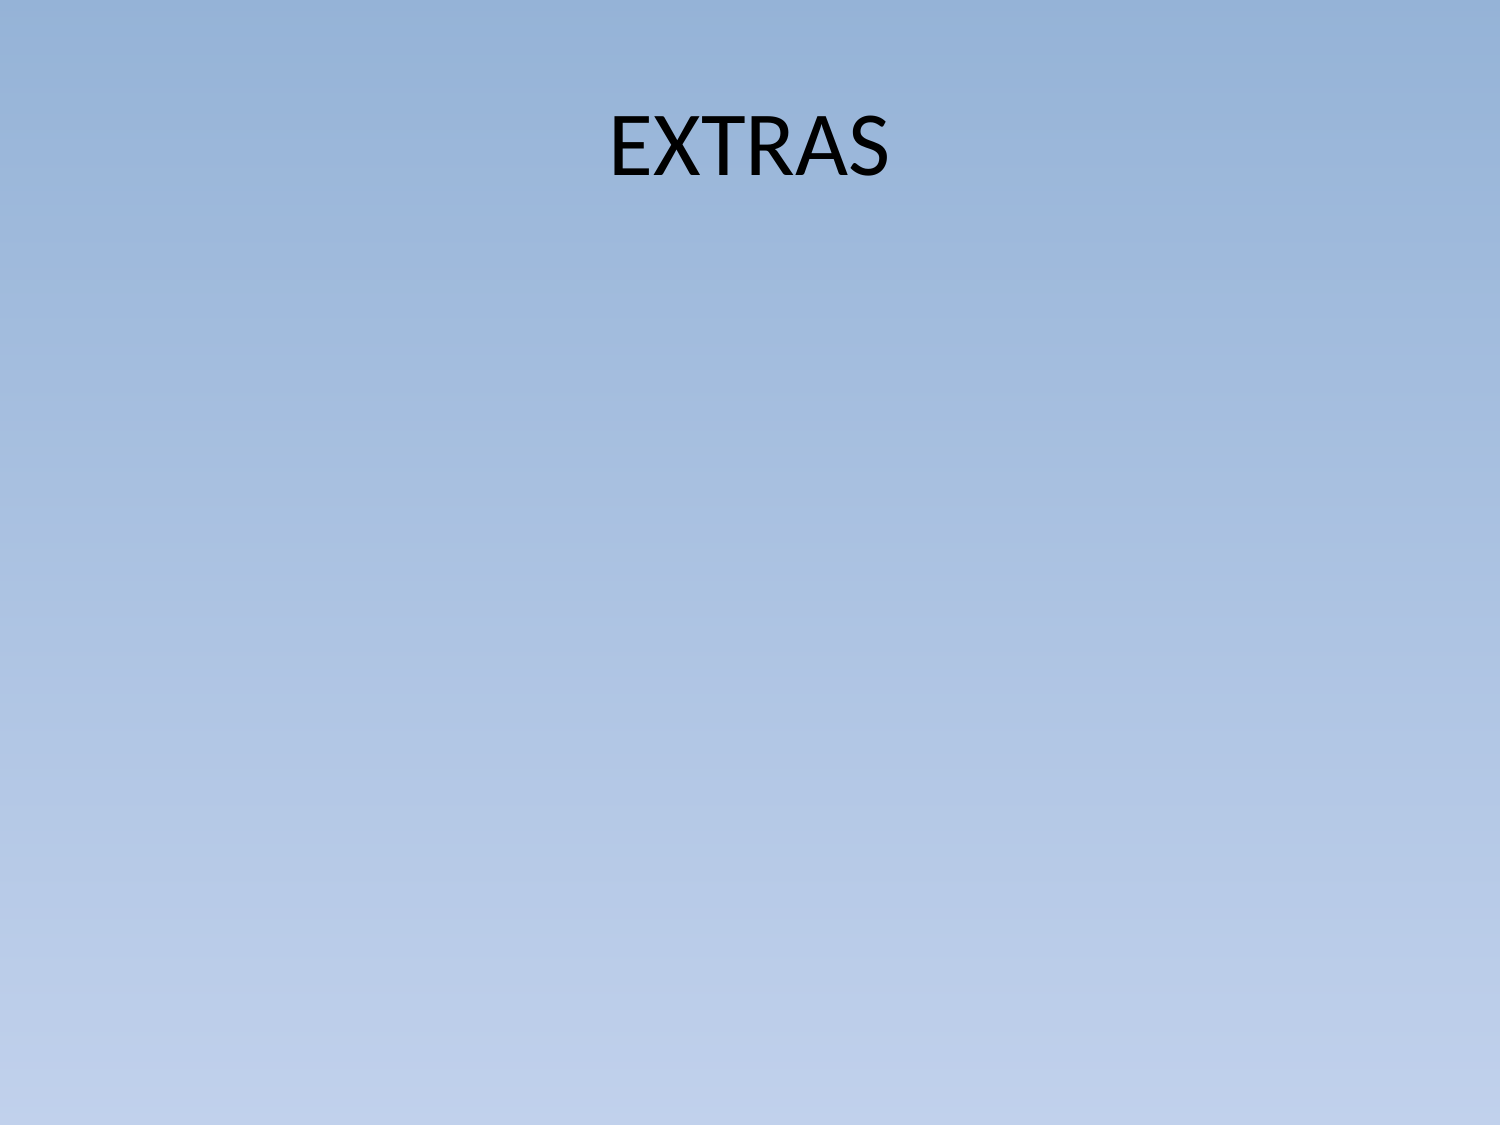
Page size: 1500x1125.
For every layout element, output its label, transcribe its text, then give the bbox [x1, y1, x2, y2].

title EXTRAS [75, 45, 1425, 233]
